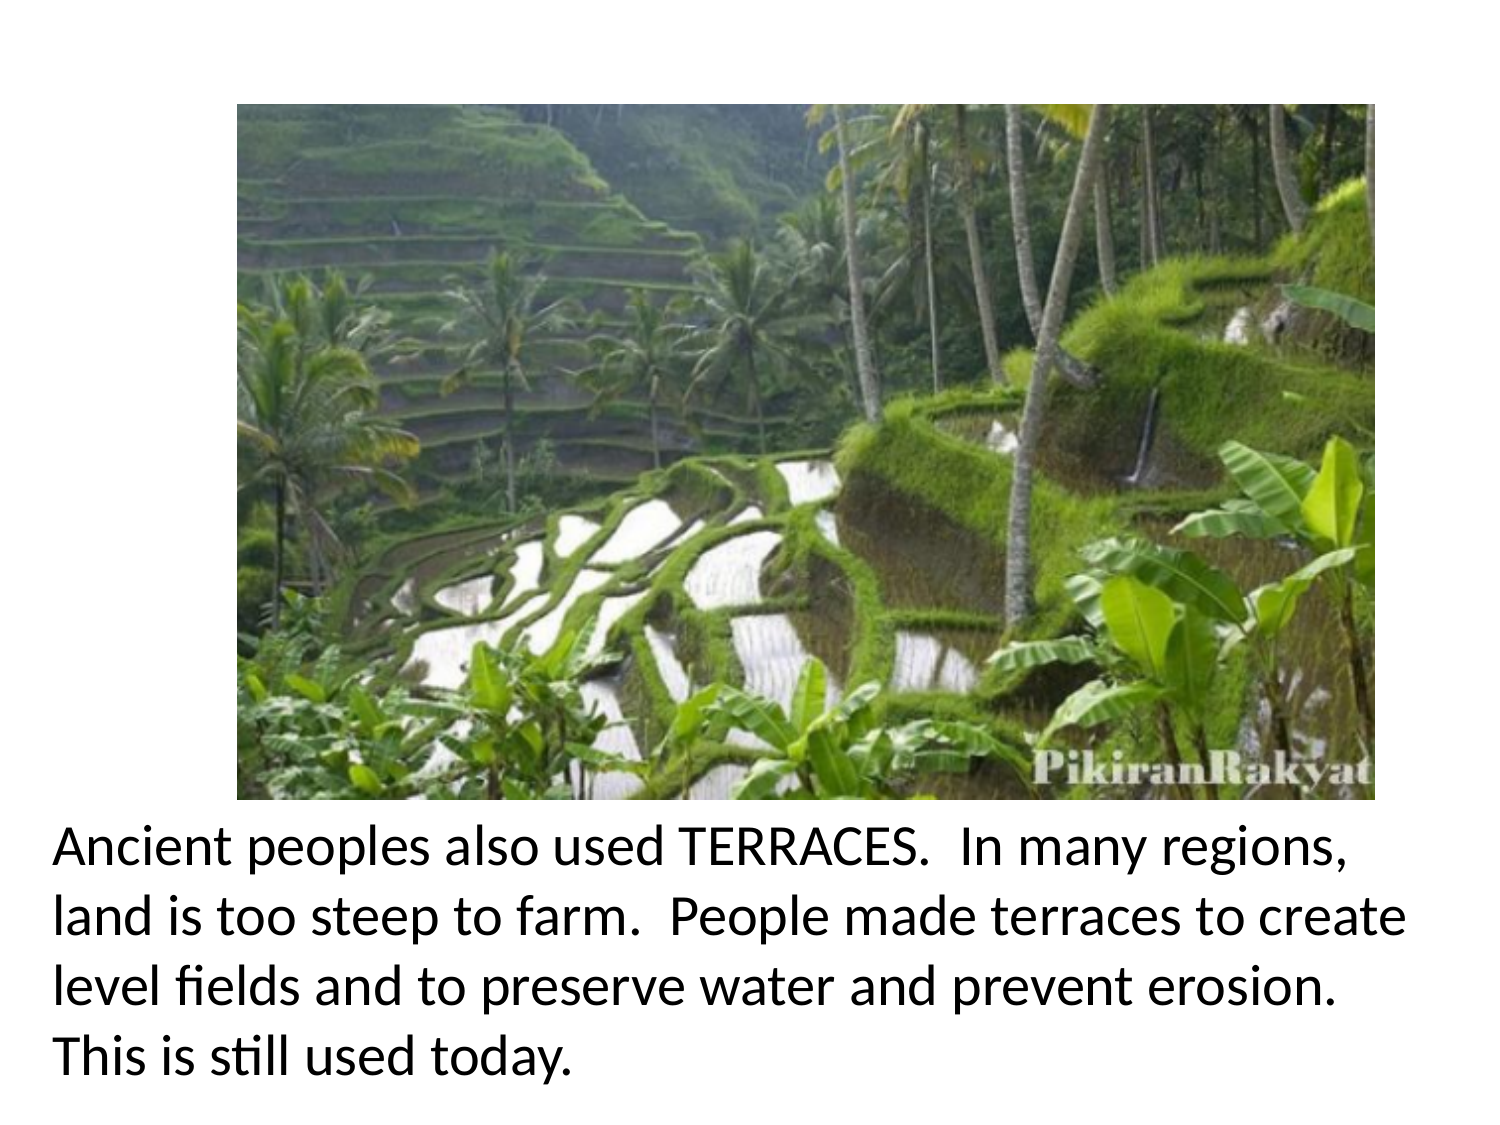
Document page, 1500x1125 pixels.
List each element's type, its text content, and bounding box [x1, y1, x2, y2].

picture [237, 104, 1376, 801]
text_box Ancient peoples also used TERRACES. In many regions, land is too steep to farm. People made terraces to create level fields and to preserve water and prevent erosion. This is still used today. [37, 799, 1450, 1095]
